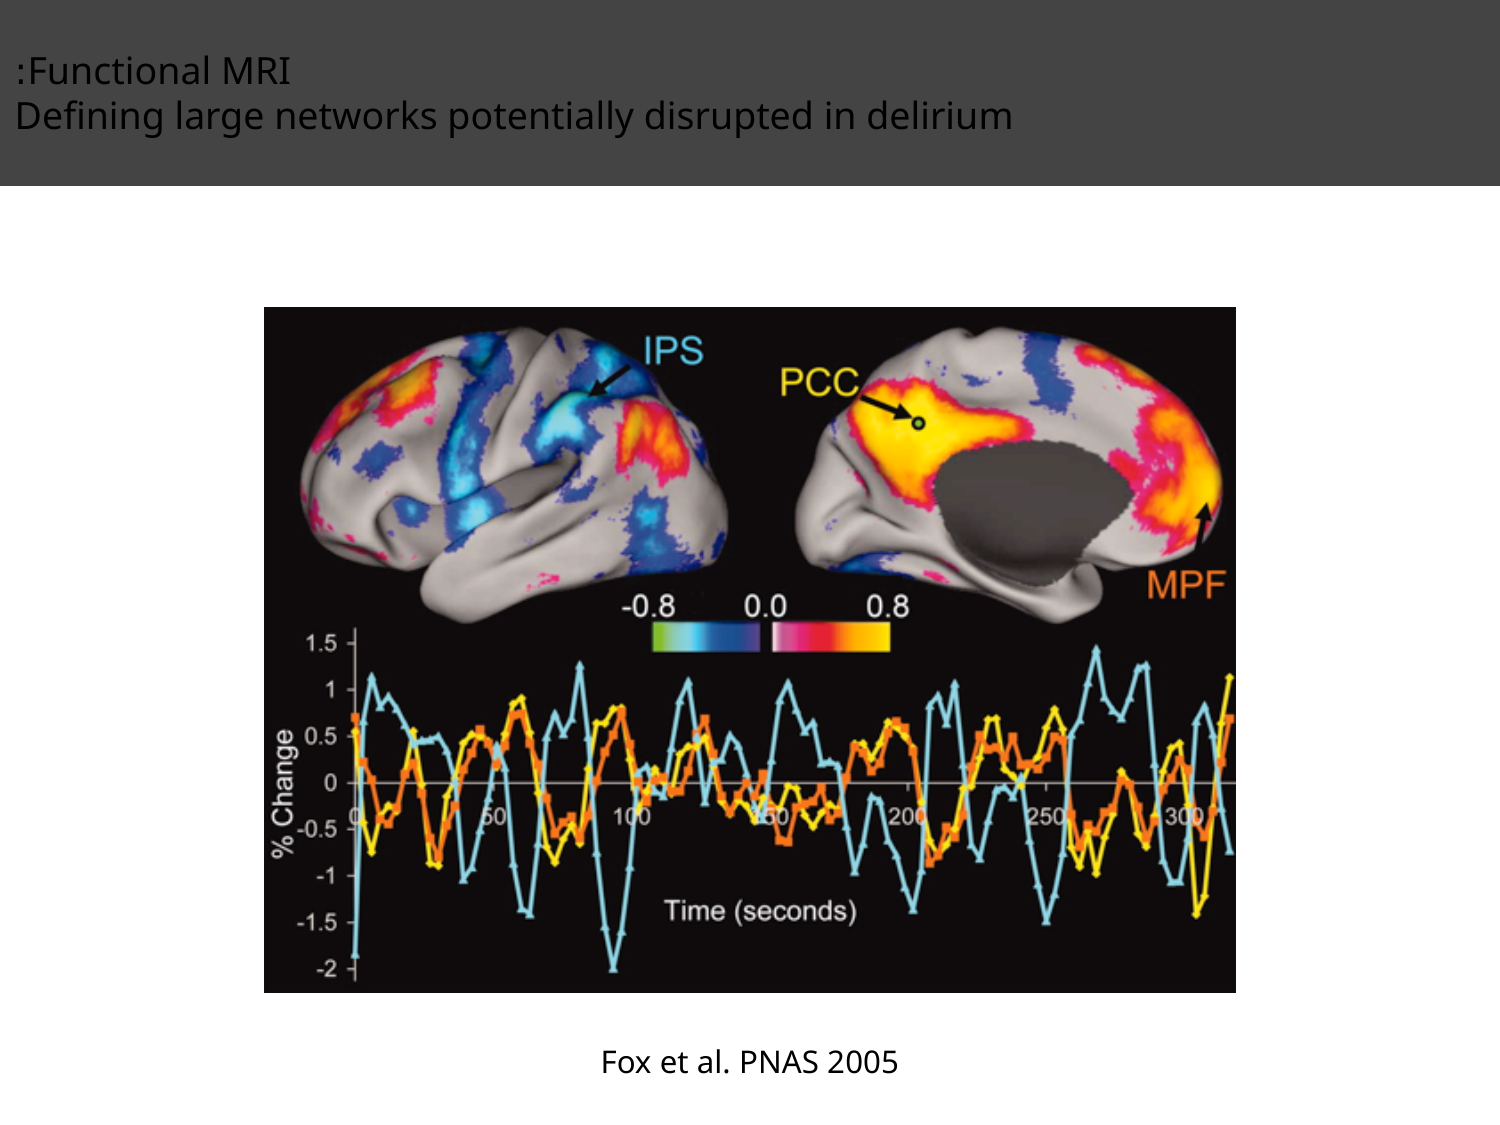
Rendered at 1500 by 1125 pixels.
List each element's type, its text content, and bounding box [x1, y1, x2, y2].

picture [264, 307, 1236, 993]
text_box Fox et al. PNAS 2005 [212, 1038, 1288, 1085]
title Functional MRI: Defining large networks potentially disrupted in delirium [0, 0, 1500, 187]
